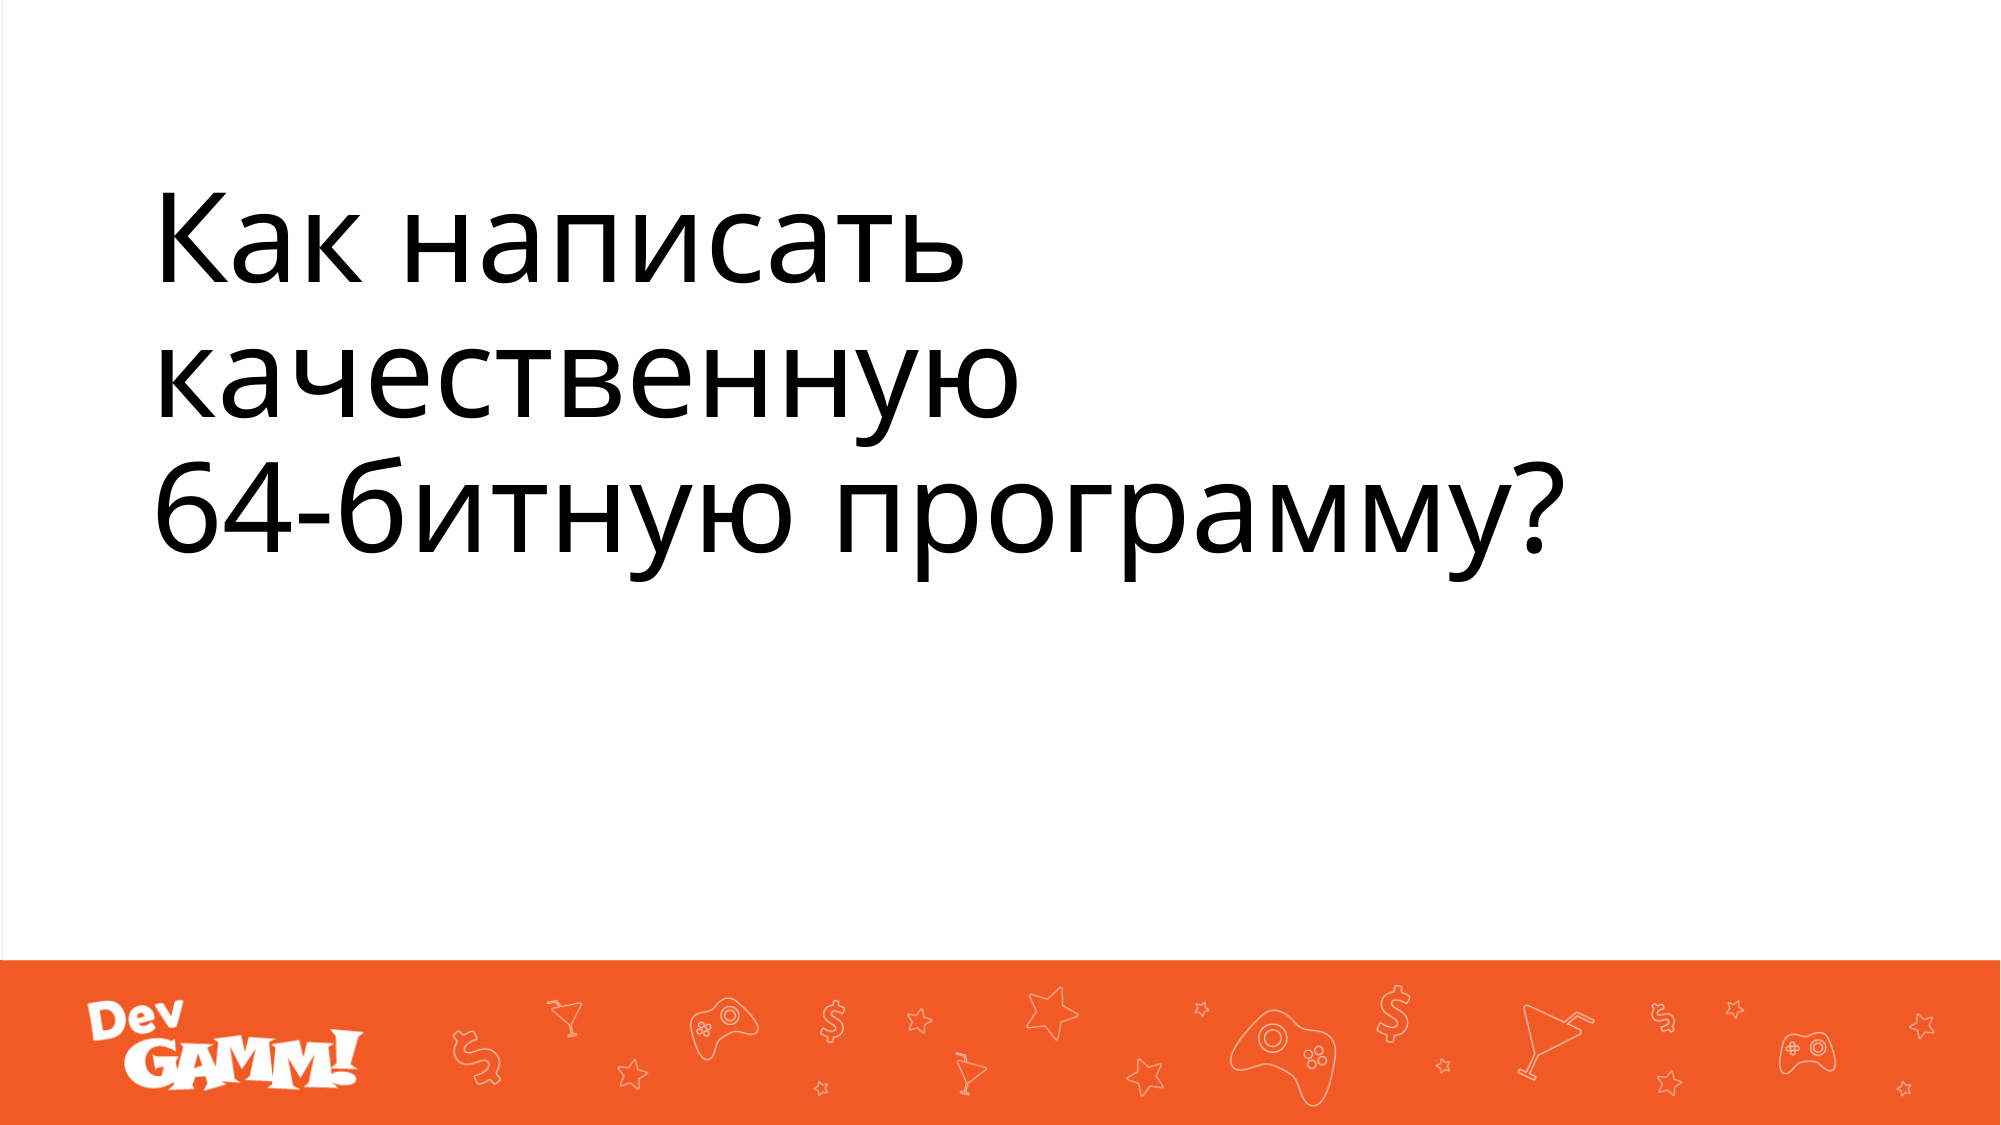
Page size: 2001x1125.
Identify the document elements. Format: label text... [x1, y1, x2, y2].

picture [0, 0, 2001, 1125]
title Как написать качественную 64-битную программу? [136, 280, 1862, 588]
